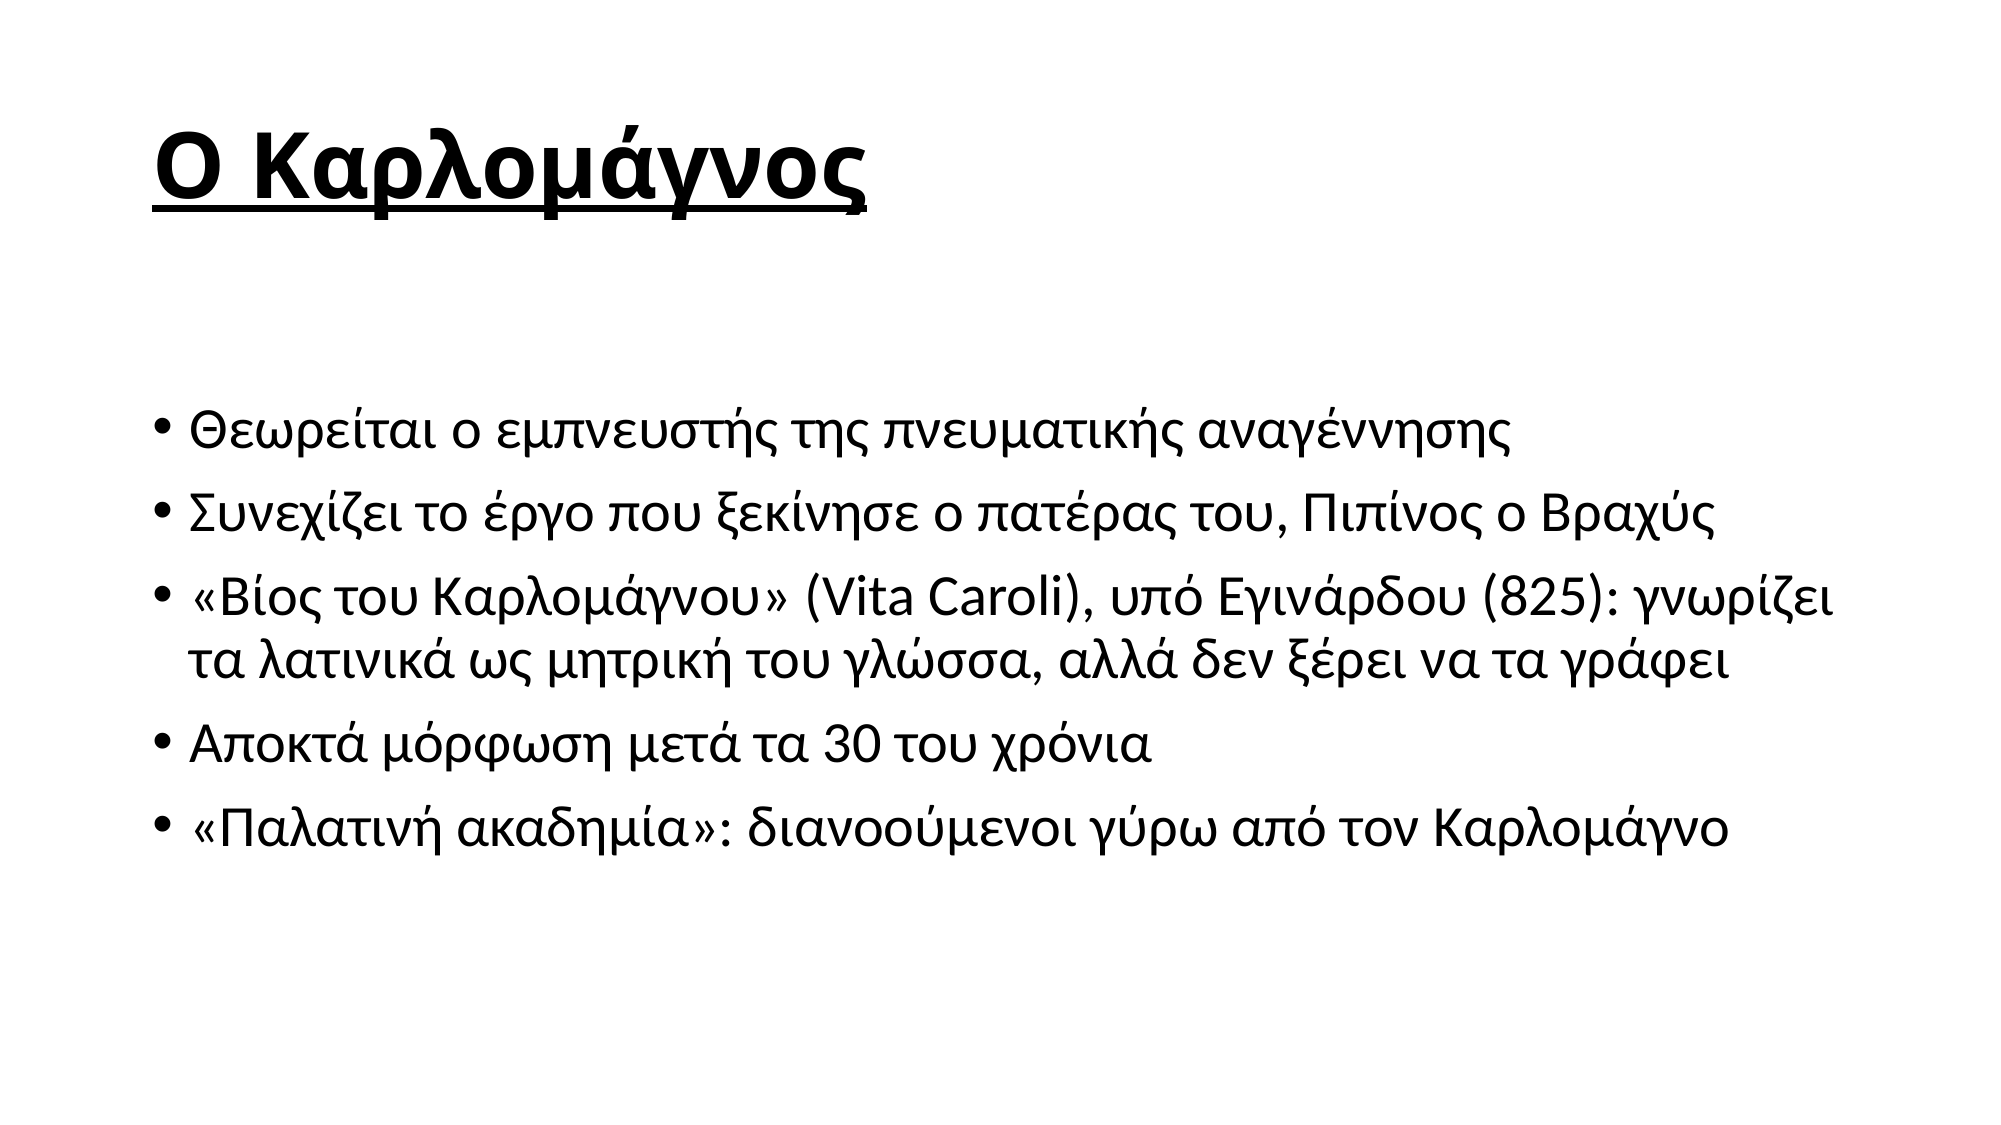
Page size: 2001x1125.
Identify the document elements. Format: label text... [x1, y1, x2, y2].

list Θεωρείται ο εμπνευστής της πνευματικής αναγέννησης Συνεχίζει το έργο που ξεκίνησε ο πατέρας του, Πιπίνος ο Βραχύς «Βίος του Καρλομάγνου» (Vita Caroli), υπό Εγινάρδου (825): γνωρίζει τα λατινικά ως μητρική του γλώσσα, αλλά δεν ξέρει να τα γράφει Αποκτά μόρφωση μετά τα 30 του χρόνια «Παλατινή ακαδημία»: διανοούμενοι γύρω από τον Καρλομάγνο [137, 299, 1863, 1014]
title Ο Καρλομάγνος [137, 59, 1863, 278]
